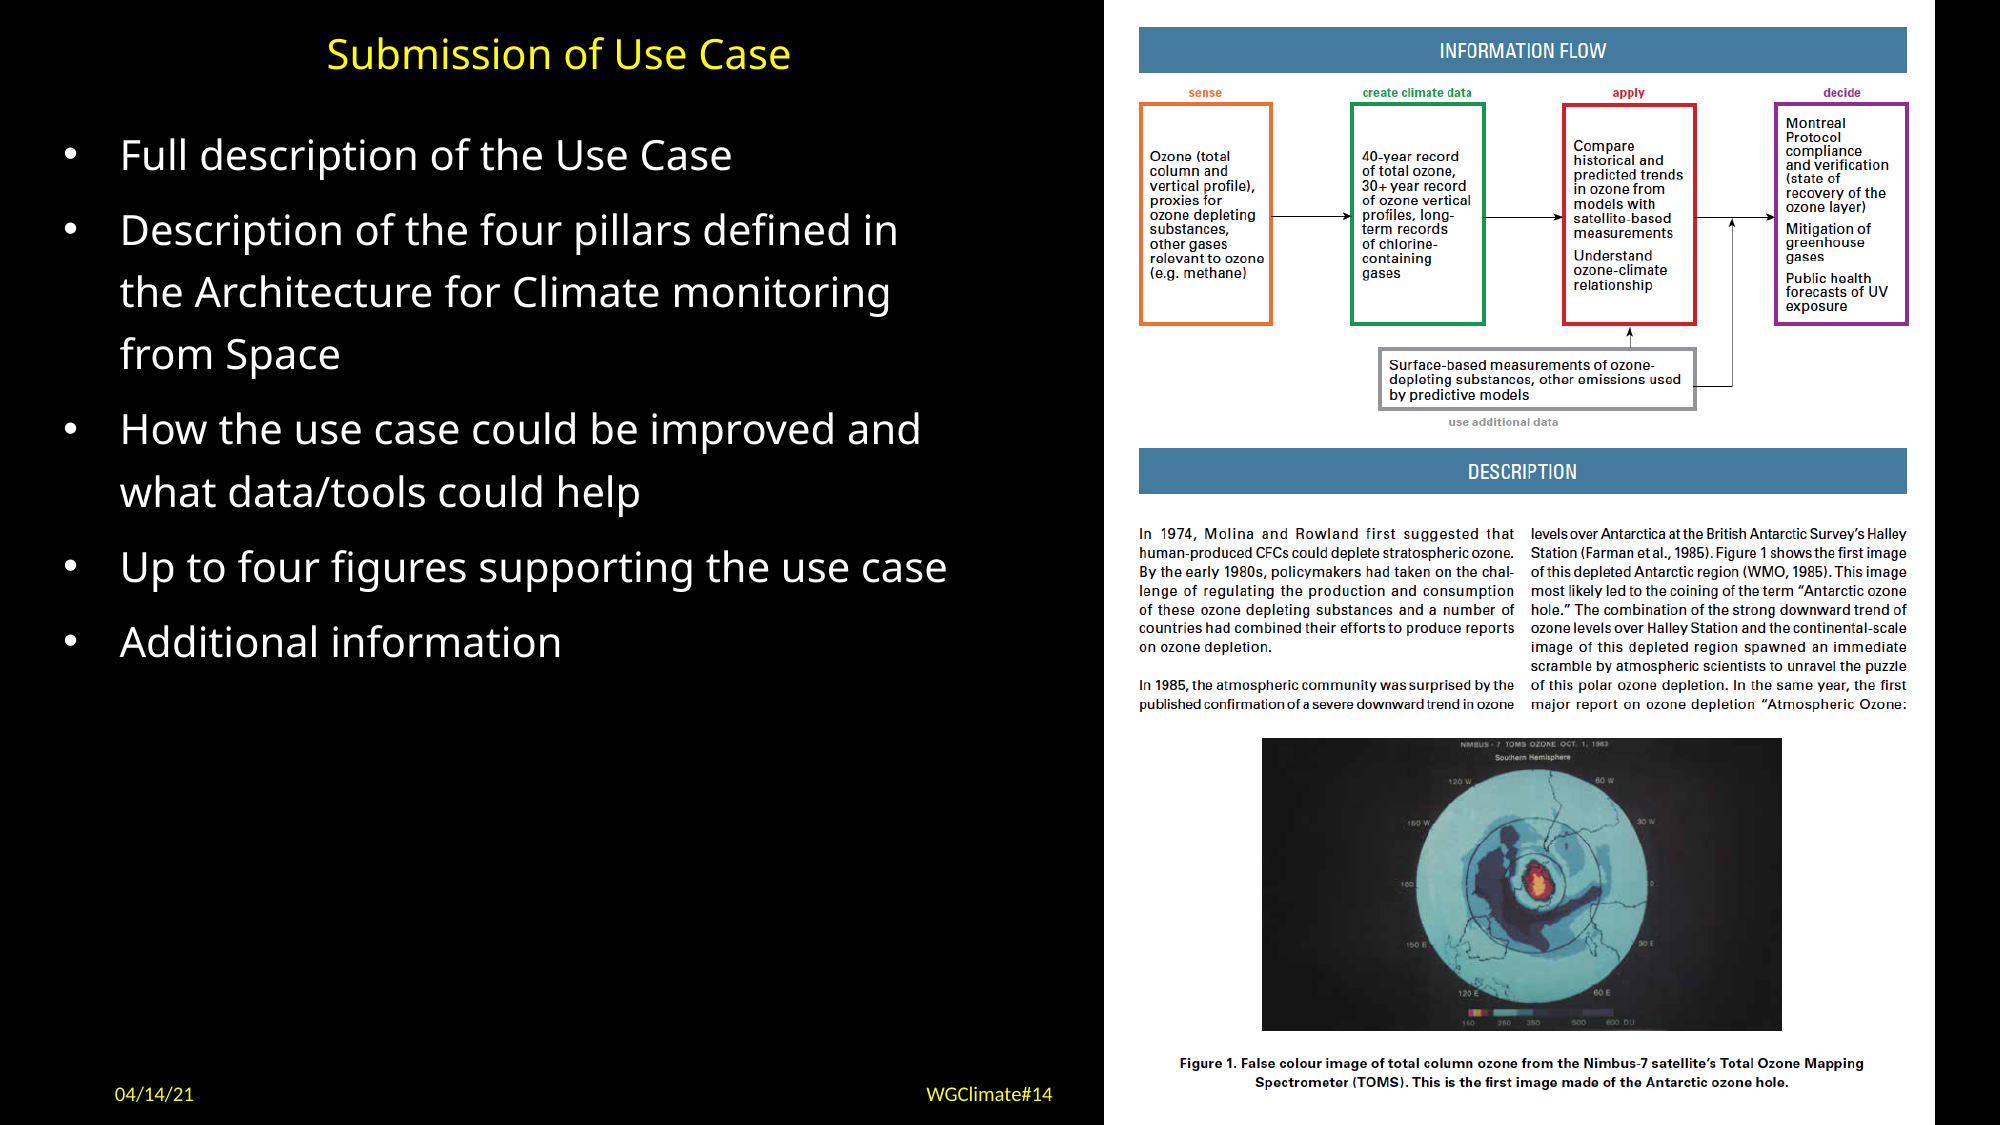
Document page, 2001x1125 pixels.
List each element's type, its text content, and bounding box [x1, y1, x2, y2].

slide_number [99, 1071, 567, 1114]
title Submission of Use Case [0, 8, 1099, 97]
footer WGClimate#14 [683, 1071, 1099, 1114]
list Full description of the Use Case Description of the four pillars defined in the Architecture for Climate monitoring from Space How the use case could be improved and what data/tools could help Up to four figures supporting the use case Additional information [48, 108, 968, 856]
picture [1104, 0, 1935, 1125]
